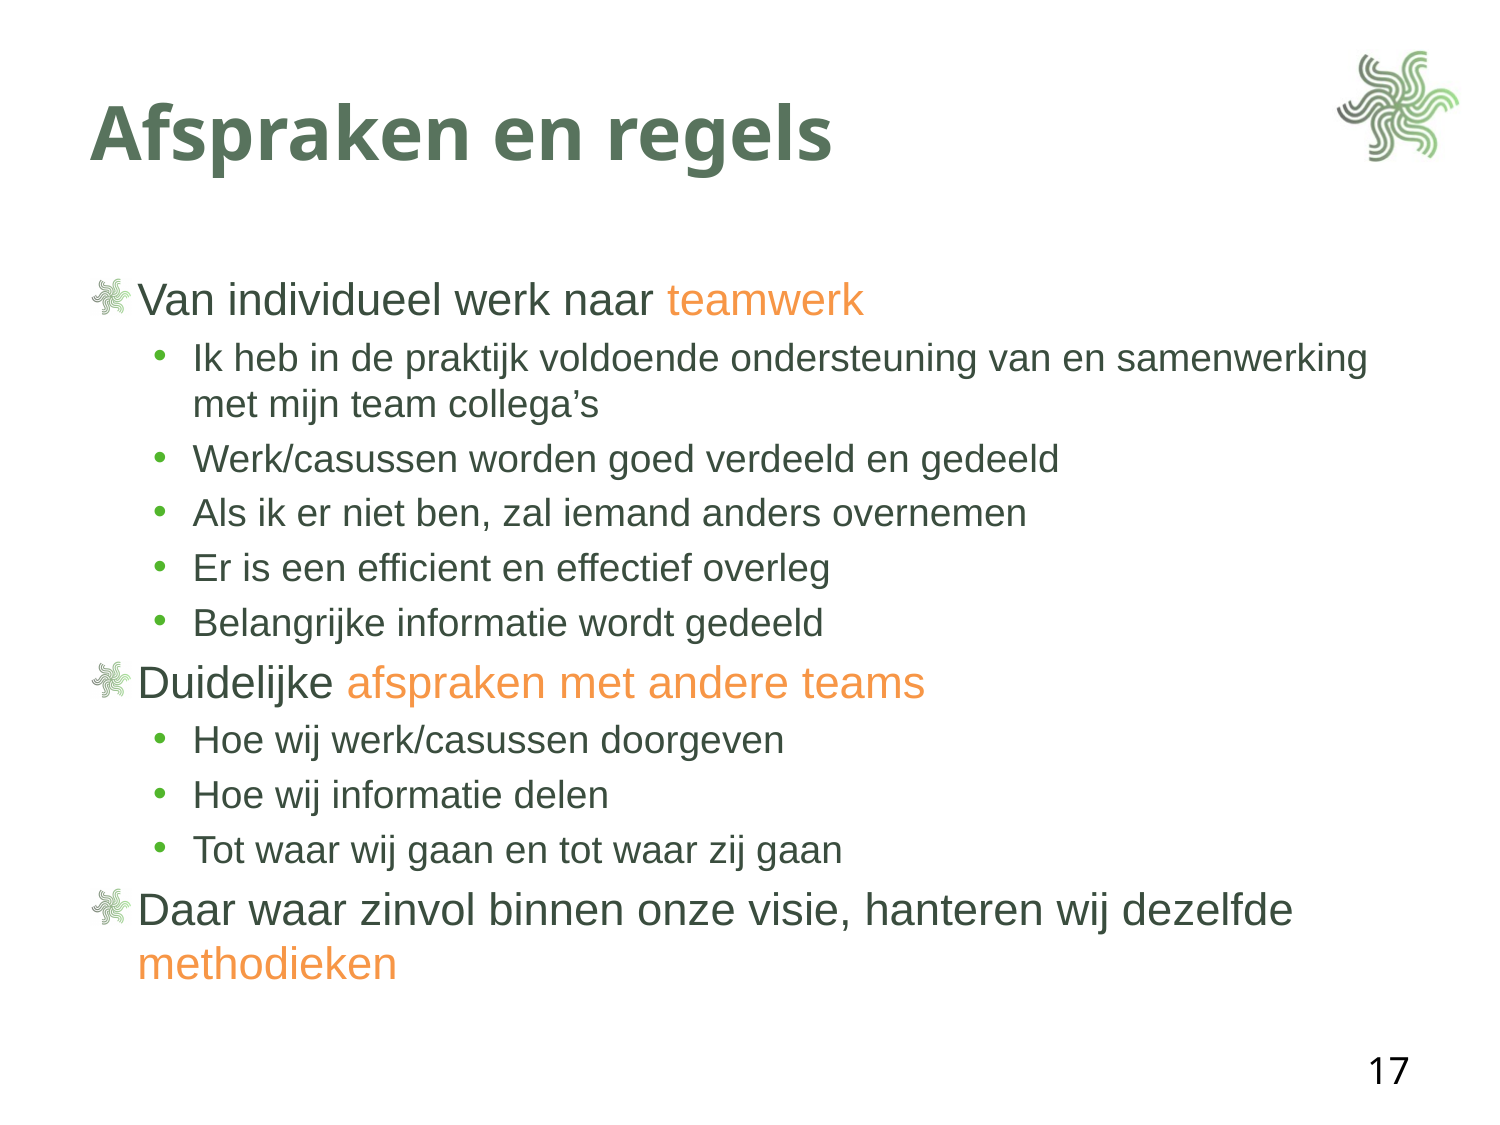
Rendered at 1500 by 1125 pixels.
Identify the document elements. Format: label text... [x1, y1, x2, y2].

slide_number 17 [1074, 1042, 1426, 1103]
picture [1332, 49, 1463, 166]
picture [90, 661, 132, 699]
picture [90, 278, 132, 316]
picture [90, 888, 132, 926]
list Van individueel werk naar teamwerk Ik heb in de praktijk voldoende ondersteuning van en samenwerking met mijn team collega’s Werk/casussen worden goed verdeeld en gedeeld Als ik er niet ben, zal iemand anders overnemen Er is een efficient en effectief overleg Belangrijke informatie wordt gedeeld Duidelijke afspraken met andere teams Hoe wij werk/casussen doorgeven Hoe wij informatie delen Tot waar wij gaan en tot waar zij gaan Daar waar zinvol binnen onze visie, hanteren wij dezelfde methodieken [75, 262, 1425, 1005]
title Afspraken en regels [75, 45, 1309, 233]
